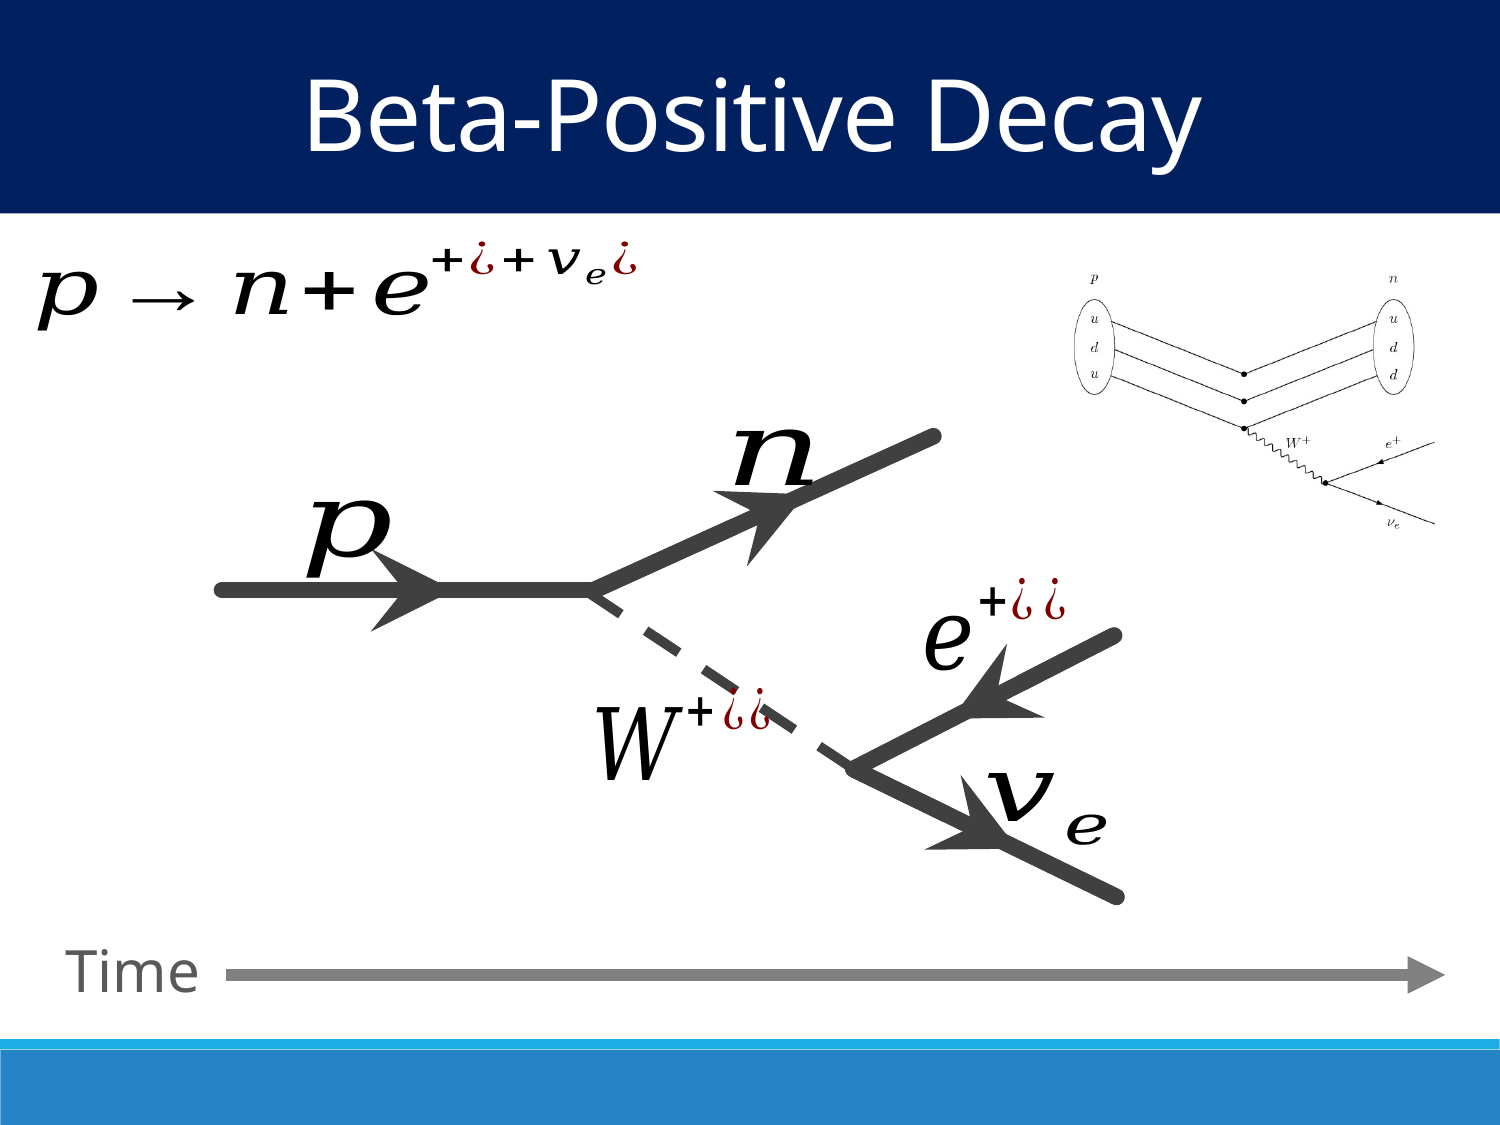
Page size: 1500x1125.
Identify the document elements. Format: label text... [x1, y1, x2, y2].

picture [1049, 236, 1467, 553]
text_box Time [26, 927, 215, 1012]
text_box Beta-Positive Decay [4, 62, 1500, 189]
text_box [836, 739, 1130, 857]
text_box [577, 393, 951, 514]
text_box [0, 0, 1500, 215]
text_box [587, 591, 855, 770]
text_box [835, 574, 1130, 704]
